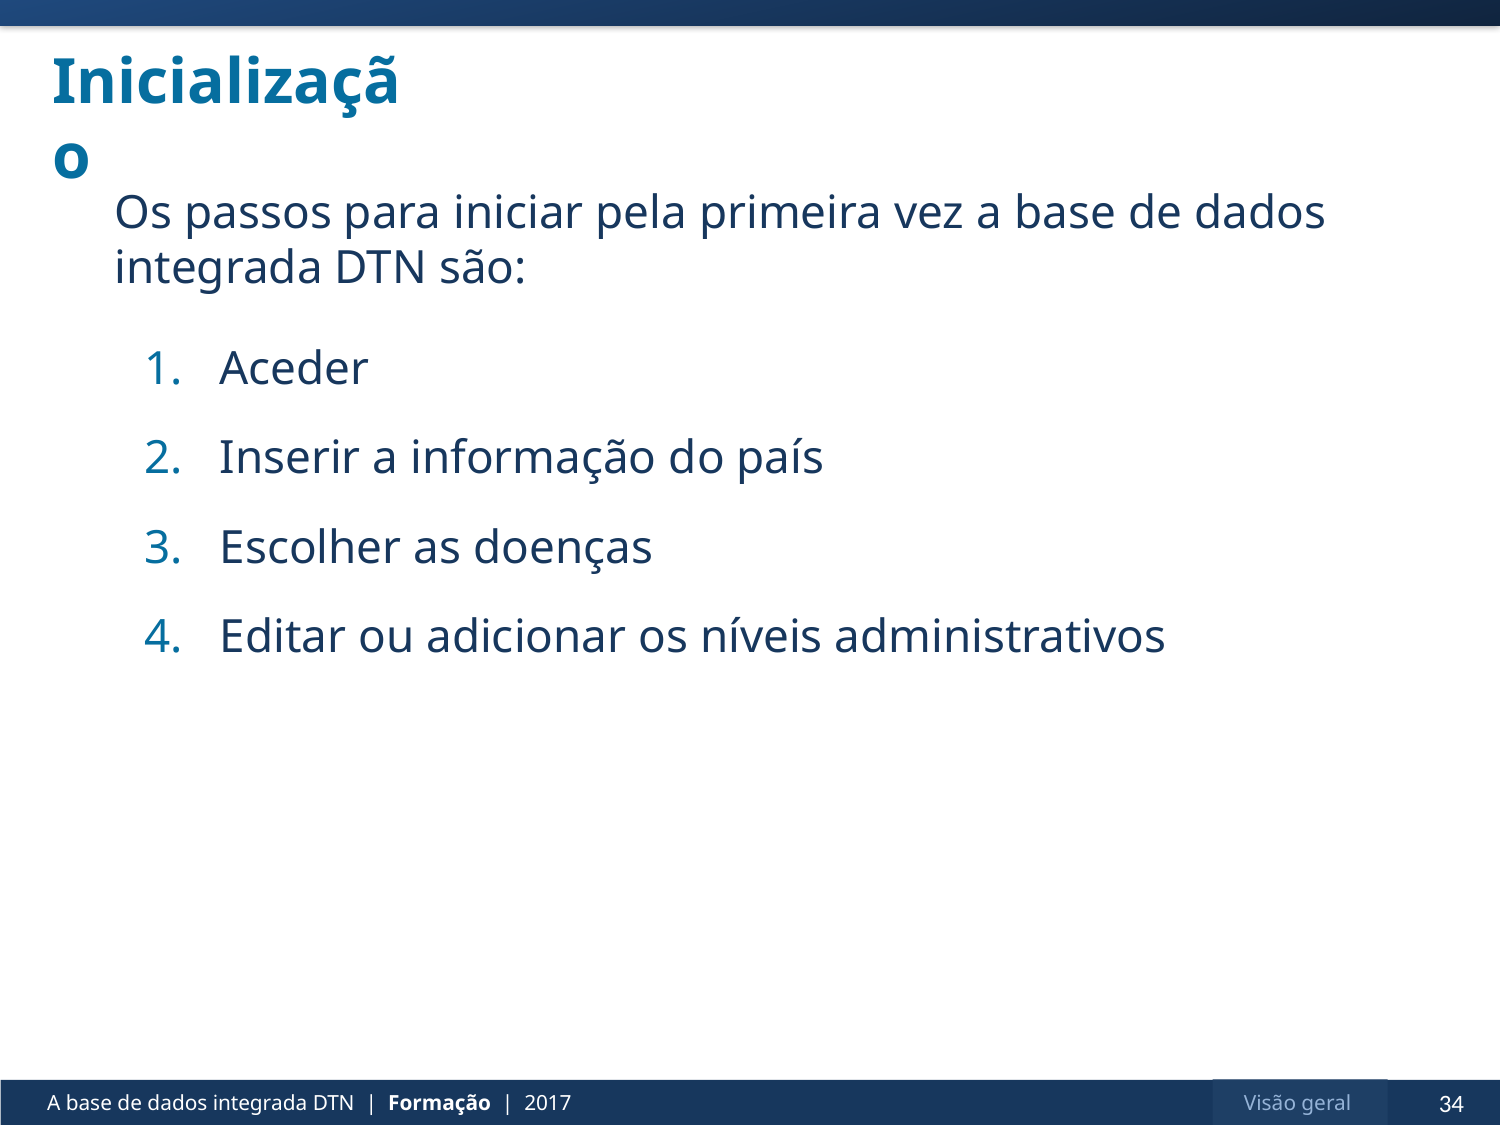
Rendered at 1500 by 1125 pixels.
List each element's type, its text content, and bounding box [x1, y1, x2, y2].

list Os passos para iniciar pela primeira vez a base de dados integrada DTN são: Aceder Inserir a informação do país Escolher as doenças Editar ou adicionar os níveis administrativos [99, 174, 1375, 918]
title Inicialização [22, 33, 452, 130]
